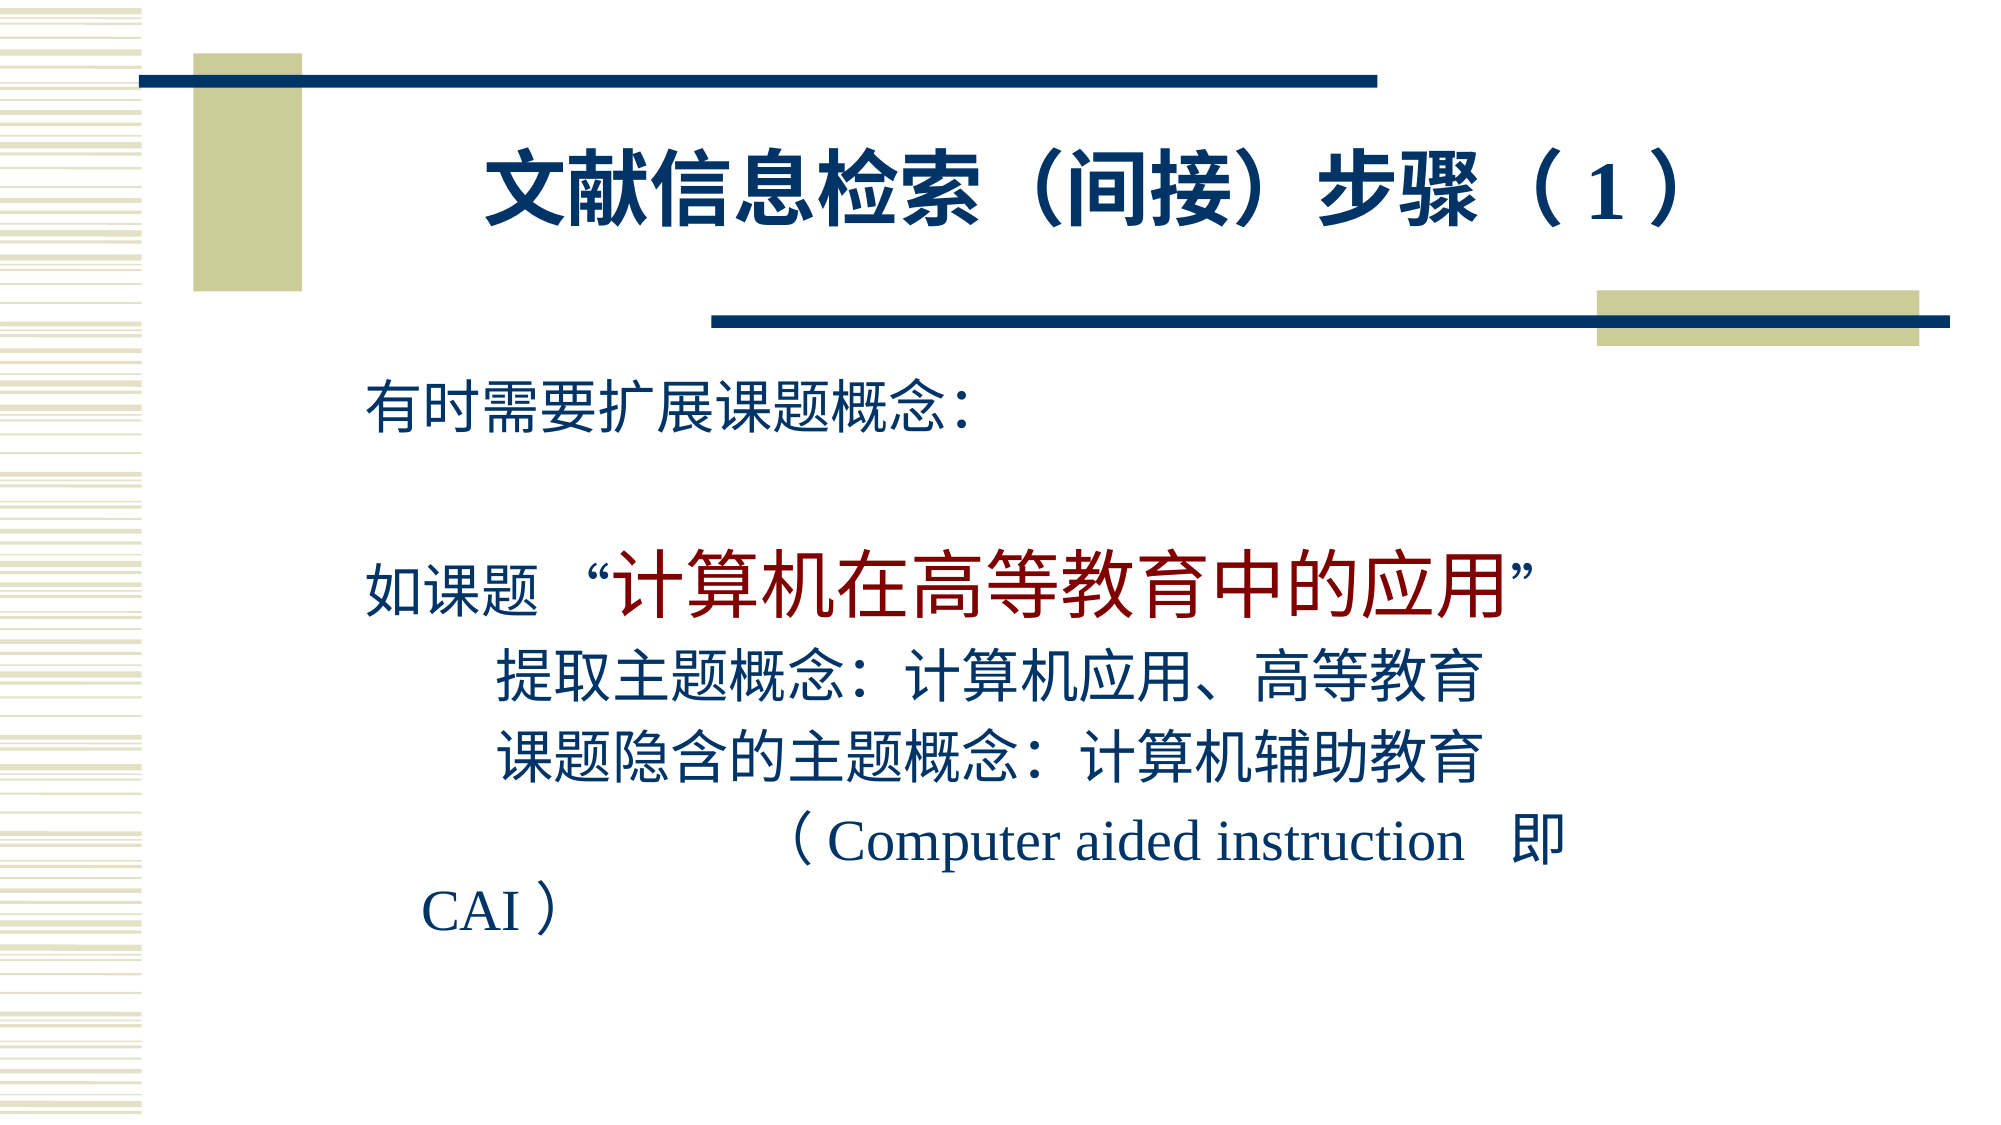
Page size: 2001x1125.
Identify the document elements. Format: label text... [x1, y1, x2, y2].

list 有时需要扩展课题概念： 如课题 “计算机在高等教育中的应用” 提取主题概念：计算机应用、高等教育 课题隐含的主题概念：计算机辅助教育 （Computer aided instruction 即CAI） [349, 363, 1751, 1001]
title 文献信息检索（间接）步骤（1） [299, 99, 1915, 288]
